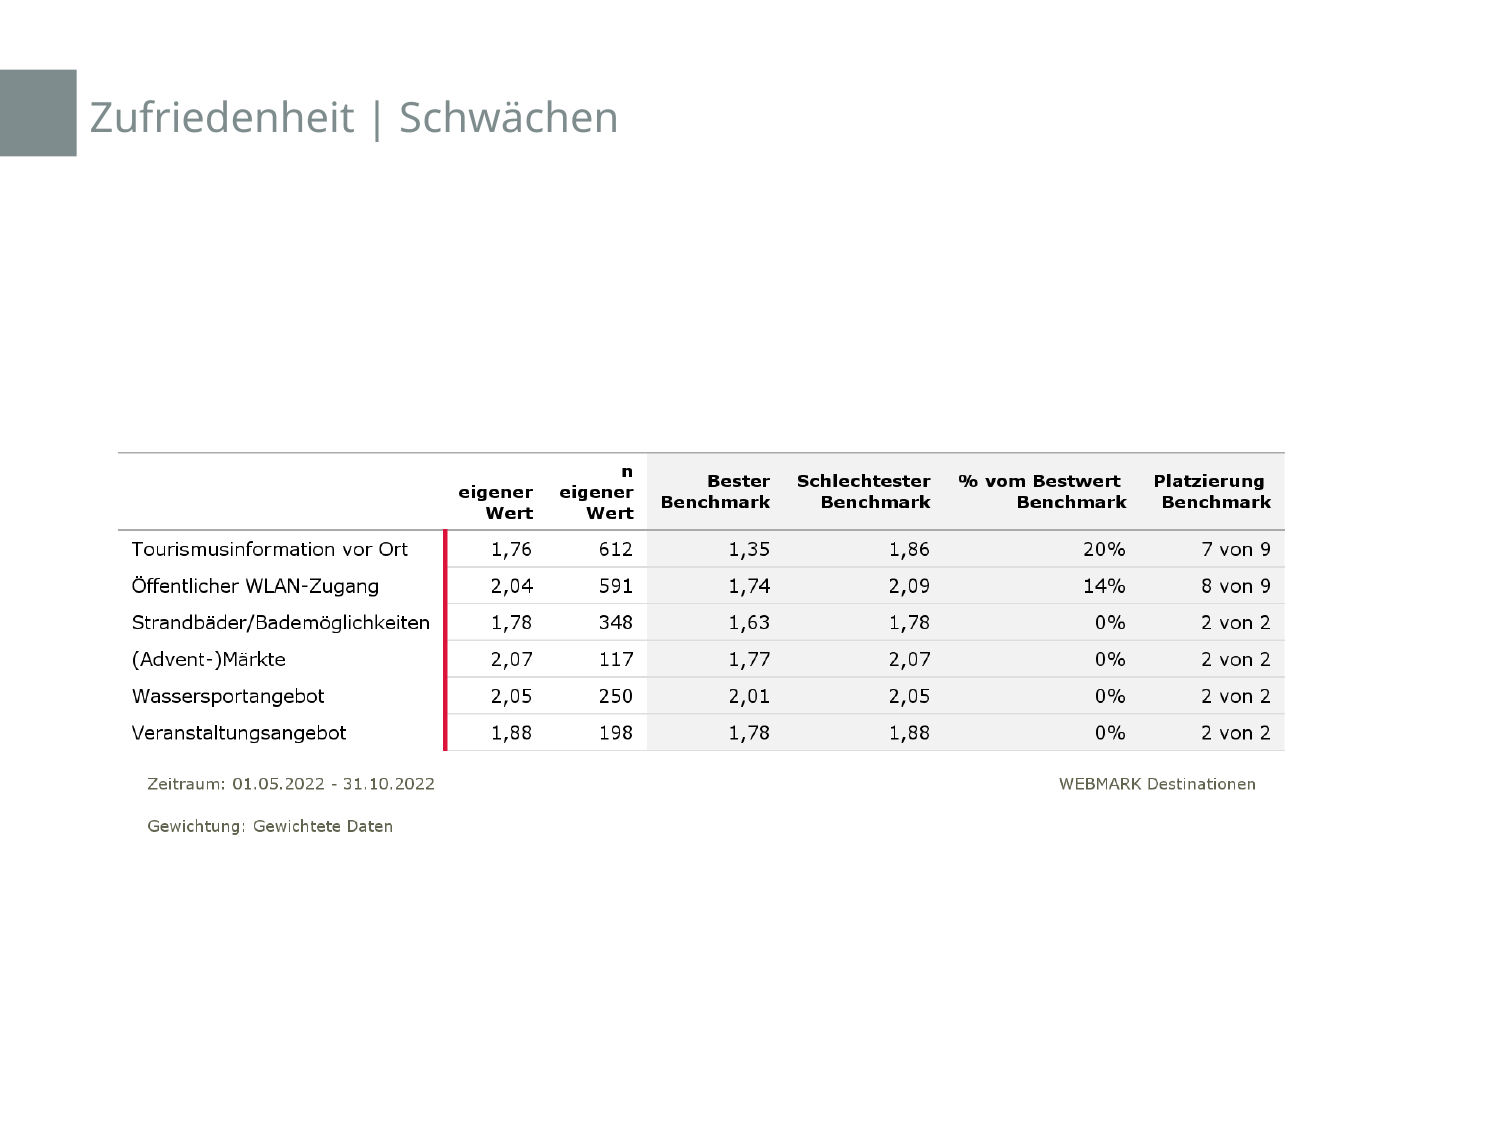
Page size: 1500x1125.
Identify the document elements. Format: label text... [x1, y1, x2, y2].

title Zufriedenheit | Schwächen [74, 57, 1412, 175]
picture [117, 435, 1285, 851]
